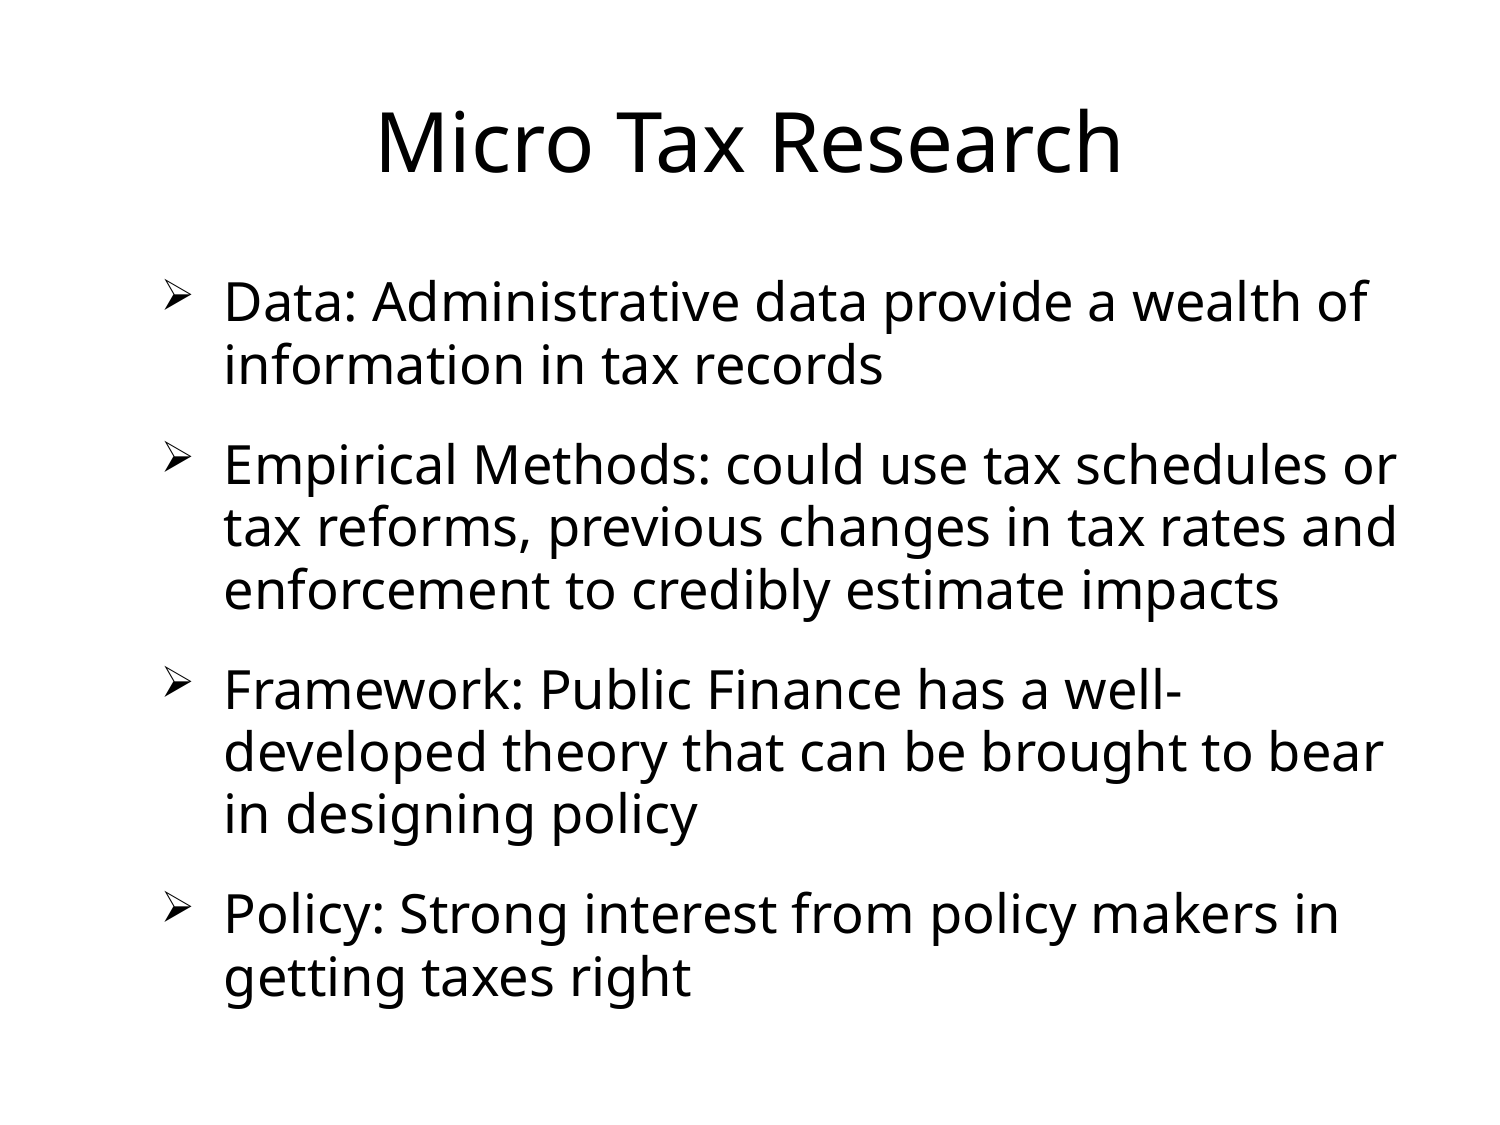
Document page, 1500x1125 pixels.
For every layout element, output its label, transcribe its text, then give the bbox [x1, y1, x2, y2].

list Data: Administrative data provide a wealth of information in tax records Empirical Methods: could use tax schedules or tax reforms, previous changes in tax rates and enforcement to credibly estimate impacts Framework: Public Finance has a well-developed theory that can be brought to bear in designing policy Policy: Strong interest from policy makers in getting taxes right [75, 262, 1425, 1045]
title Micro Tax Research [75, 45, 1425, 233]
